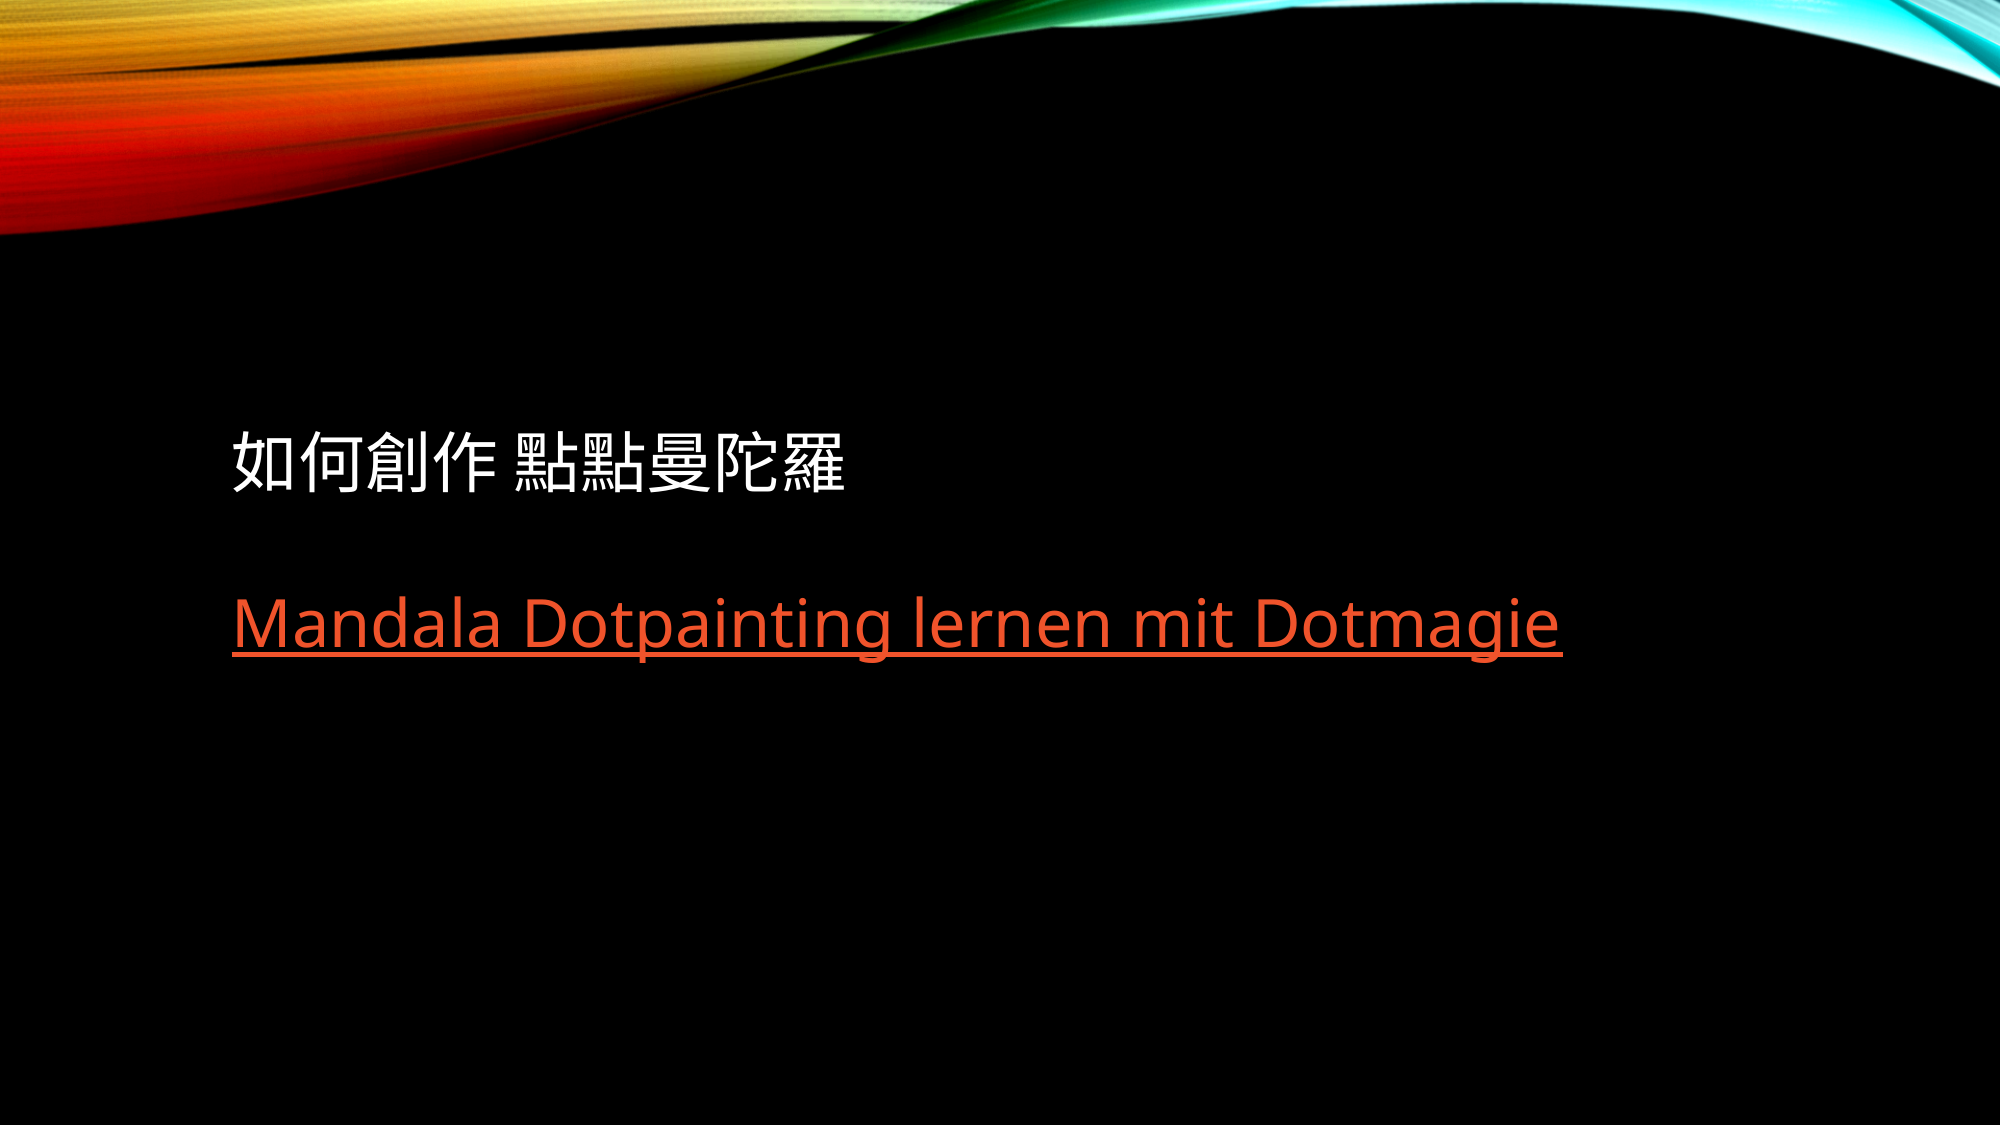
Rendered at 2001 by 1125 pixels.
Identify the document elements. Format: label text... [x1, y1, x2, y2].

picture [0, 0, 2000, 237]
text_box 如何創作 點點曼陀羅 Mandala Dotpainting lernen mit Dotmagie [216, 413, 1865, 759]
